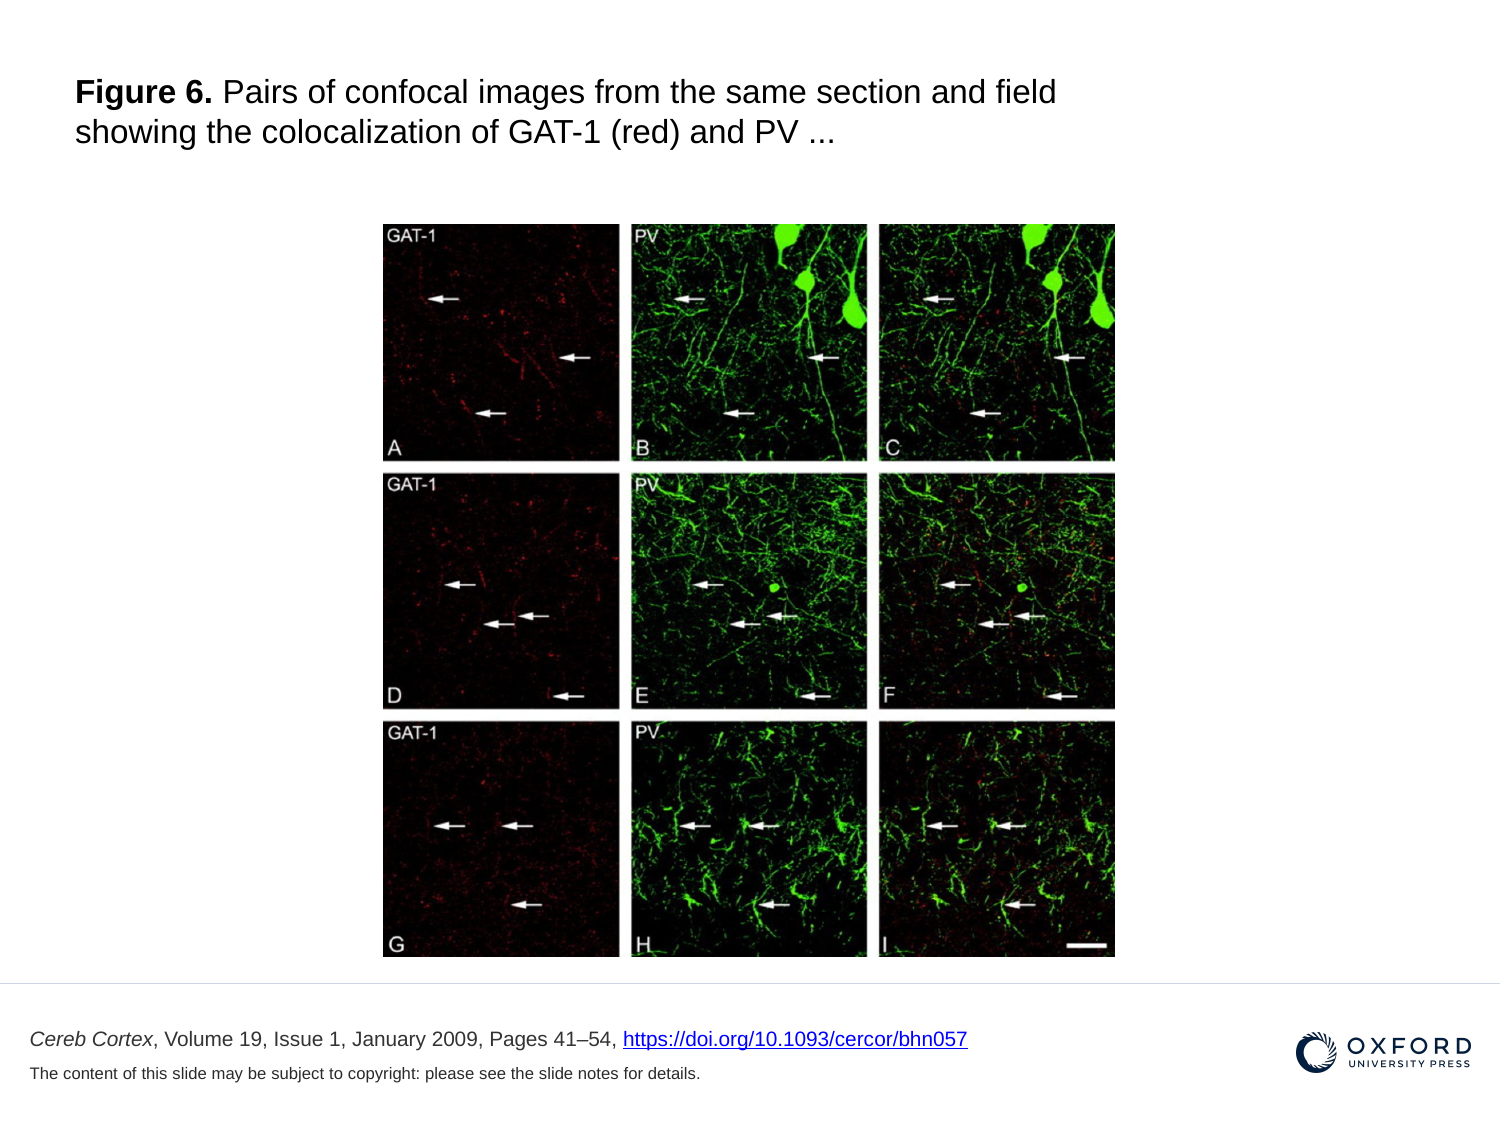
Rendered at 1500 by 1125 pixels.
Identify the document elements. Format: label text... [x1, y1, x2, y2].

title Figure 6. Pairs of confocal images from the same section and field showing the colocalization of GAT-1 (red) and PV ... [75, 69, 1078, 171]
footer Cereb Cortex, Volume 19, Issue 1, January 2009, Pages 41–54, https://doi.org/10.1093/cercor/bhn057 The content of this slide may be subject to copyright: please see the slide notes for details. [0, 983, 1260, 1125]
picture [383, 224, 1115, 957]
picture [1296, 1032, 1471, 1073]
